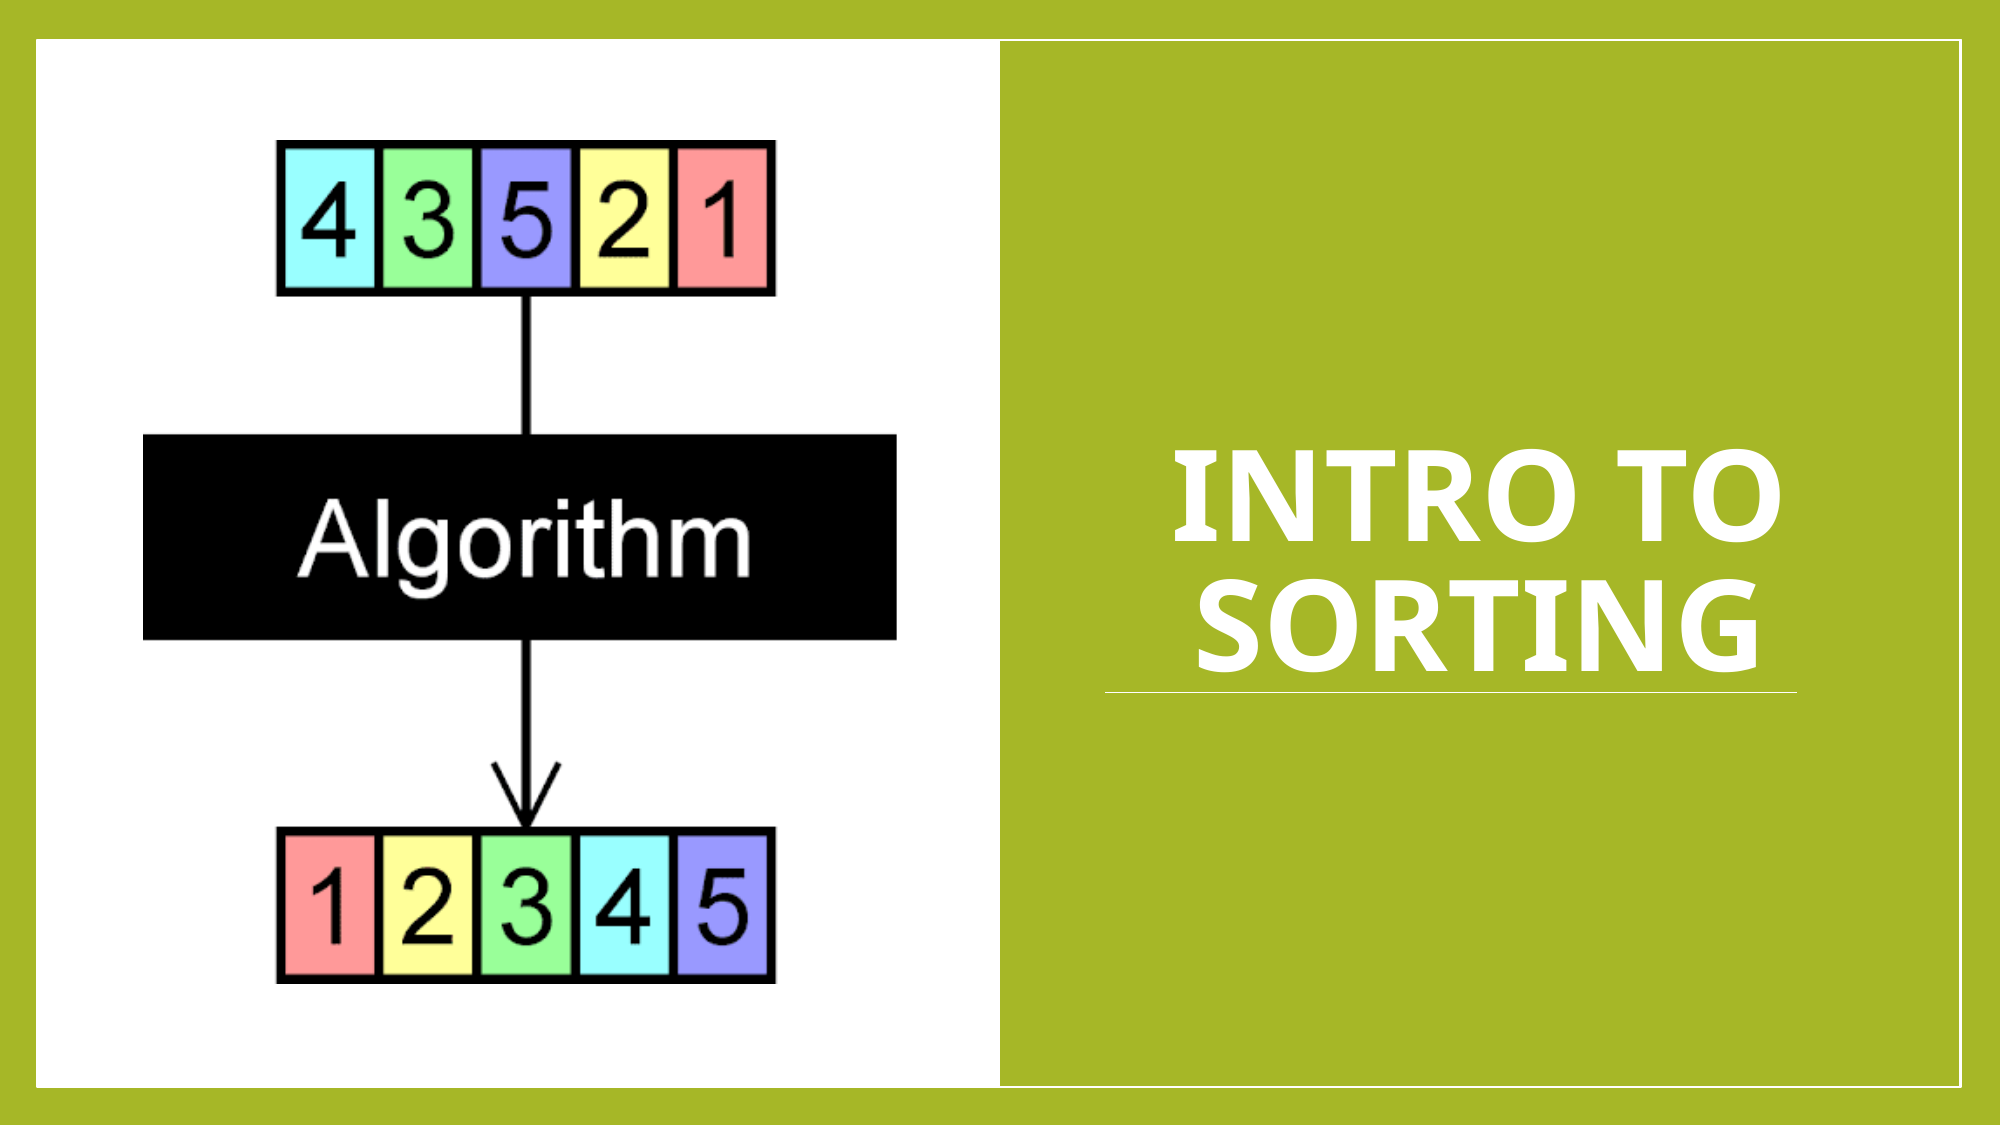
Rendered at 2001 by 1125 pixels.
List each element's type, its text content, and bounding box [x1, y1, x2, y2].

picture [142, 140, 897, 985]
text_box [36, 39, 1962, 1088]
title Intro to Sorting [1105, 140, 1855, 705]
